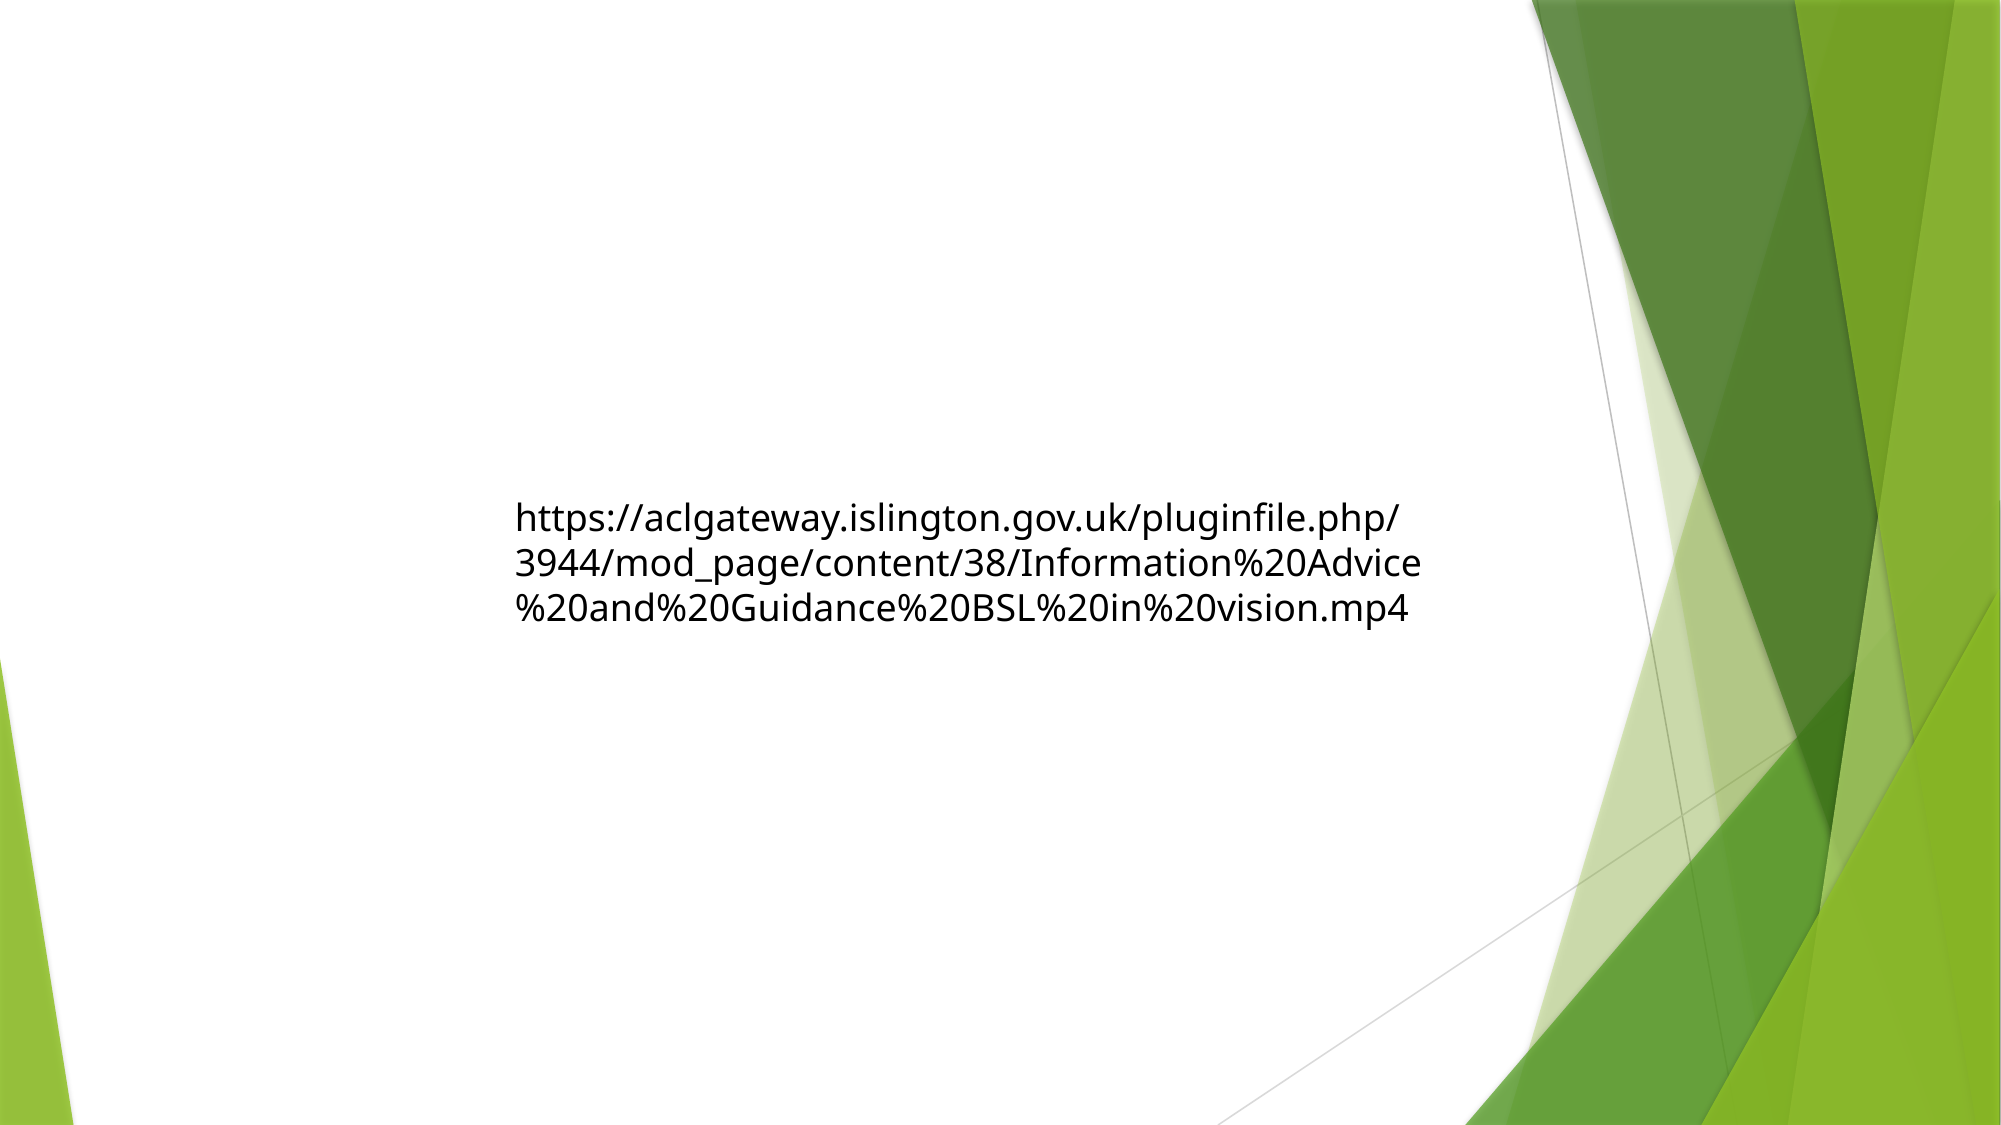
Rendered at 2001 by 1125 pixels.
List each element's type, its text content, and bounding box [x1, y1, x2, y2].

text_box https://aclgateway.islington.gov.uk/pluginfile.php/3944/mod_page/content/38/Information%20Advice%20and%20Guidance%20BSL%20in%20vision.mp4 [500, 486, 1500, 637]
